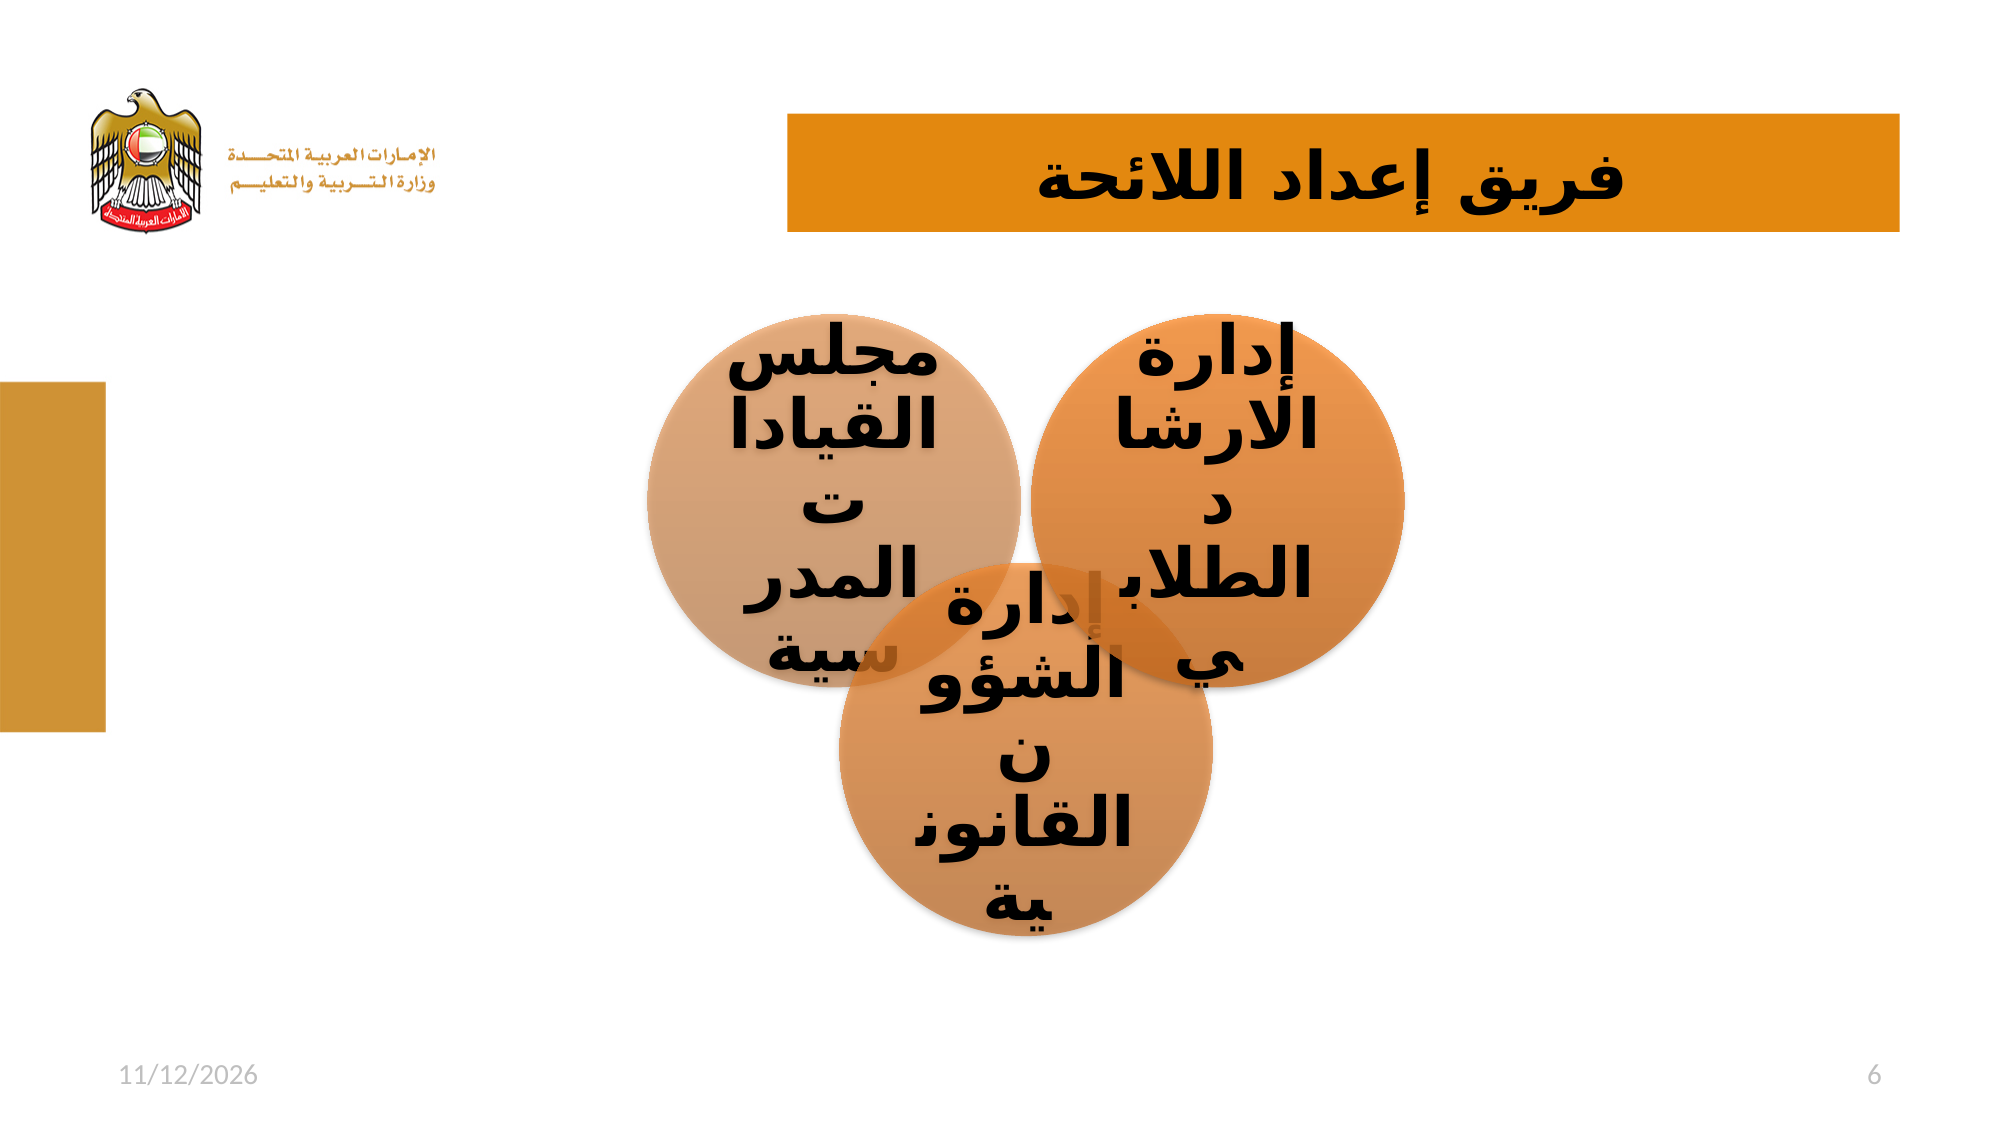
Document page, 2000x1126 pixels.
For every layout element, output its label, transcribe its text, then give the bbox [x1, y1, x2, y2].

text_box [397, 314, 1655, 937]
slide_number 6 [1433, 1042, 1900, 1103]
picture [0, 0, 2000, 1126]
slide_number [99, 1042, 567, 1103]
title فريق إعداد اللائحة [787, 113, 1900, 232]
